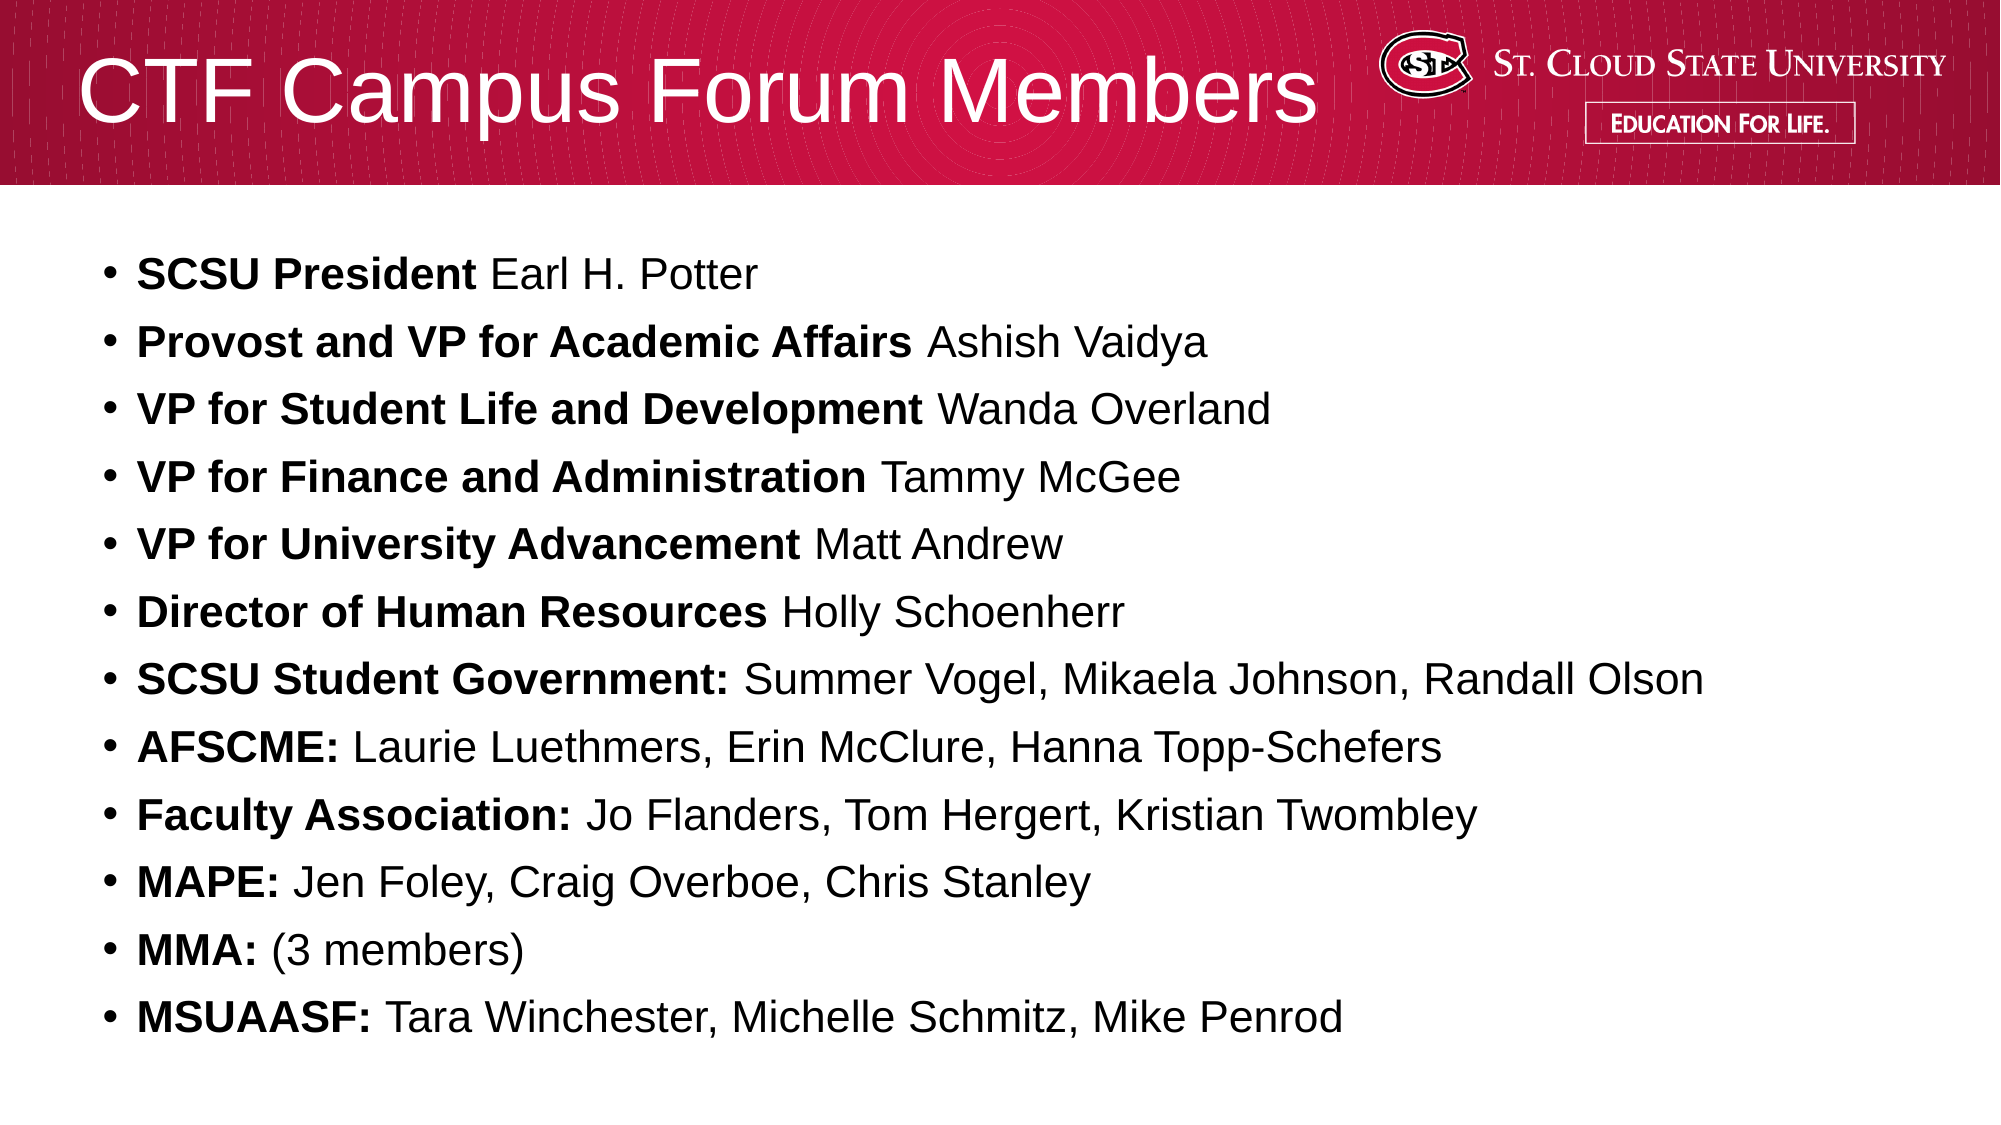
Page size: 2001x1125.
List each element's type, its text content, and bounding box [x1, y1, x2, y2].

title CTF Campus Forum Members [62, 0, 1347, 185]
list SCSU President Earl H. Potter Provost and VP for Academic Affairs Ashish Vaidya VP for Student Life and Development Wanda Overland VP for Finance and Administration Tammy McGee VP for University Advancement Matt Andrew Director of Human Resources Holly Schoenherr SCSU Student Government: Summer Vogel, Mikaela Johnson, Randall Olson AFSCME: Laurie Luethmers, Erin McClure, Hanna Topp-Schefers Faculty Association: Jo Flanders, Tom Hergert, Kristian Twombley MAPE: Jen Foley, Craig Overboe, Chris Stanley MMA: (3 members) MSUAASF: Tara Winchester, Michelle Schmitz, Mike Penrod [87, 243, 1918, 1054]
picture [1379, 30, 1946, 144]
